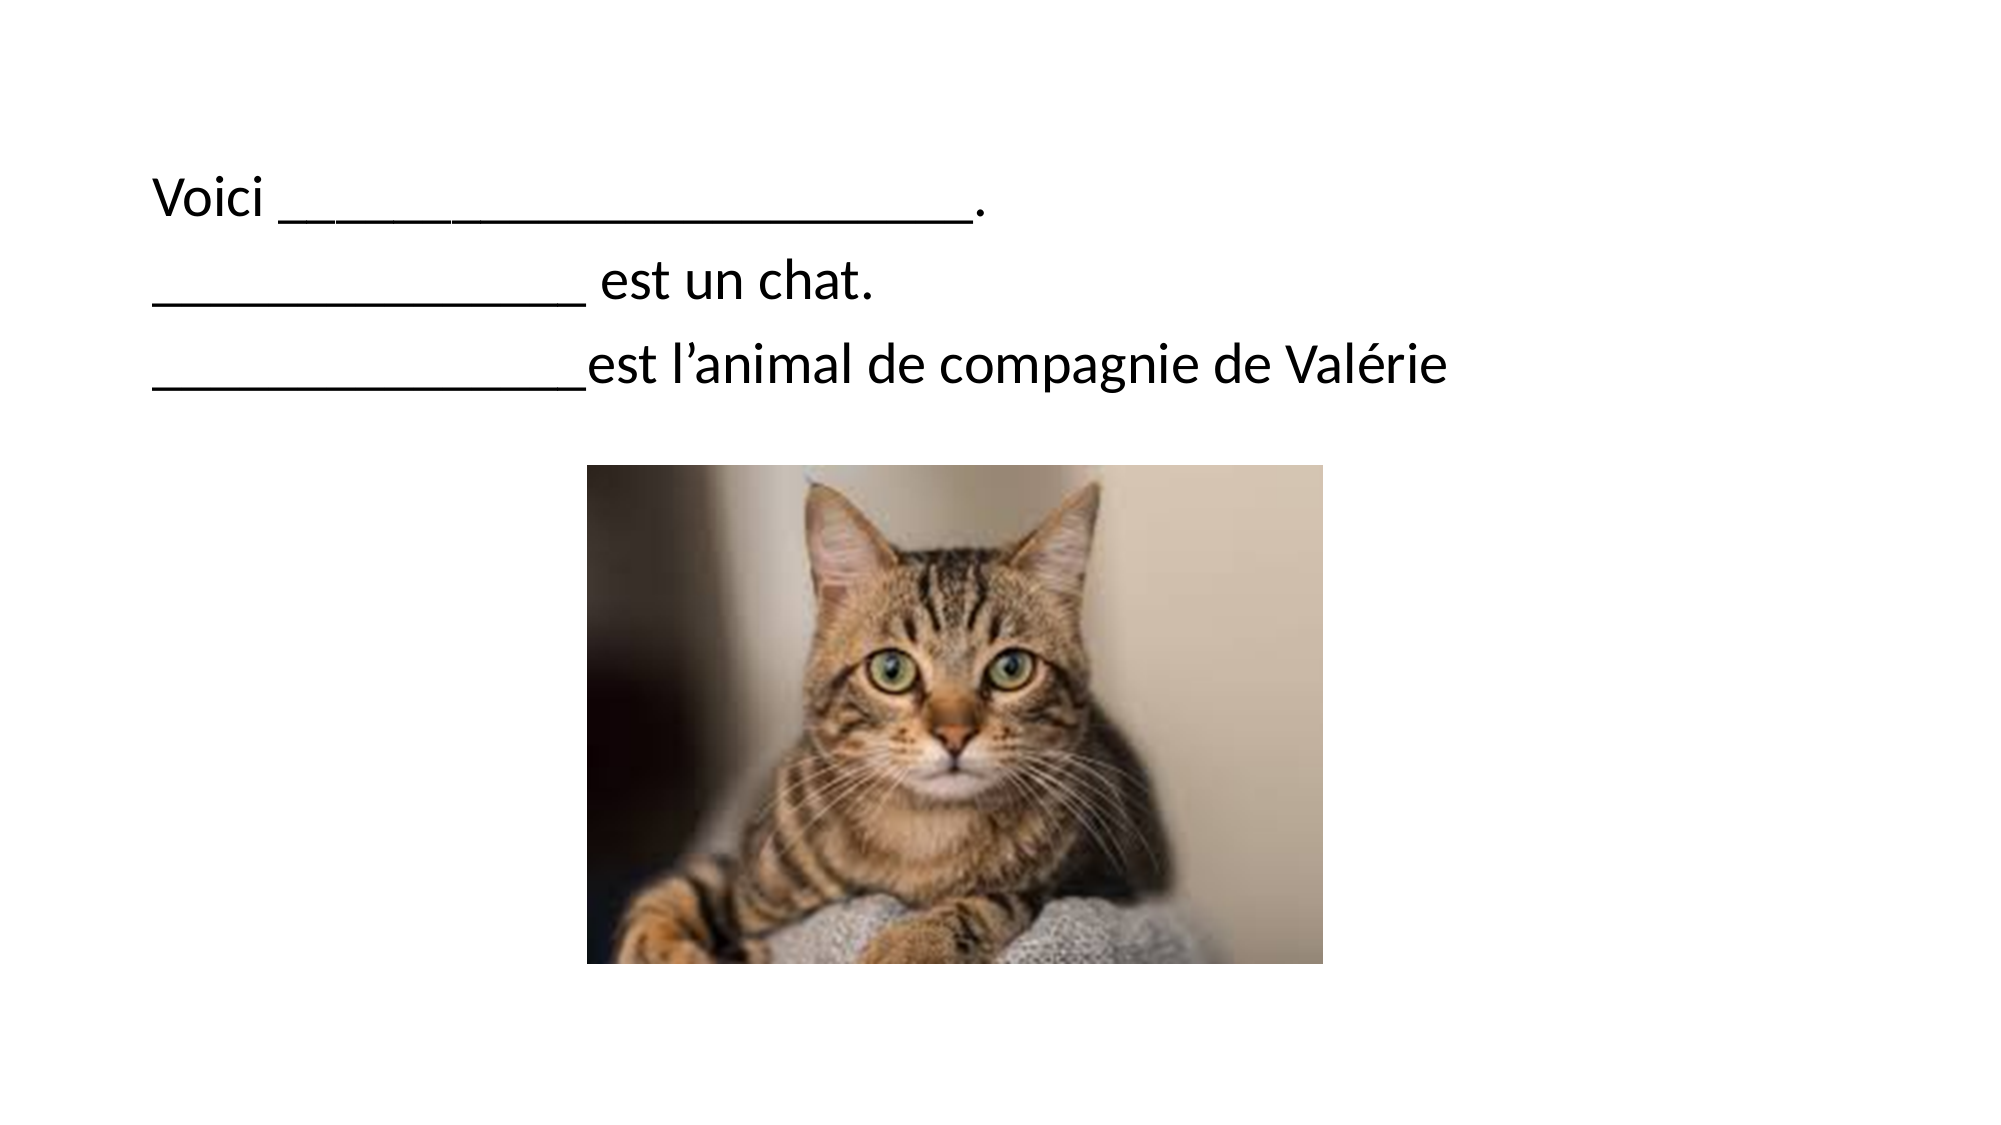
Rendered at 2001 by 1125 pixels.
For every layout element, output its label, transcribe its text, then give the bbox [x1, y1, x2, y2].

picture [587, 465, 1323, 964]
list Voici ________________________. _______________ est un chat. _______________est l’animal de compagnie de Valérie [137, 158, 1863, 1014]
